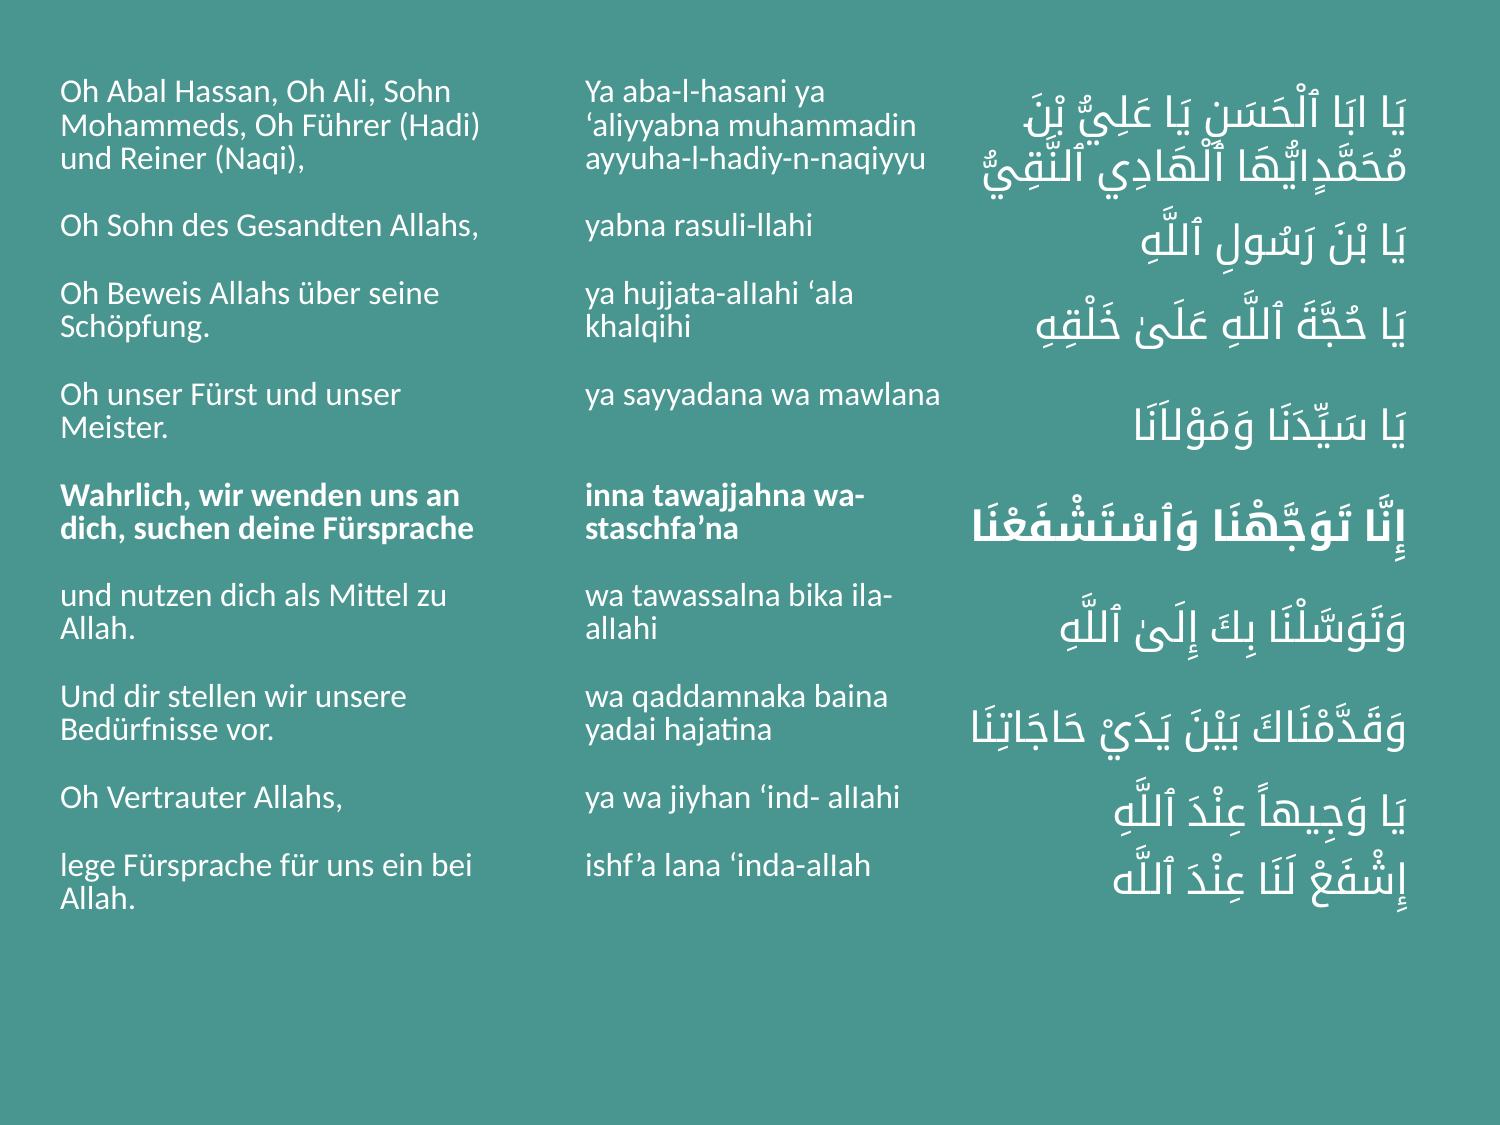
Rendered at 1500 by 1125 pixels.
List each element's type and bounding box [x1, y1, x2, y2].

table_header [59, 77, 1409, 211]
table_cell [59, 211, 1409, 918]
